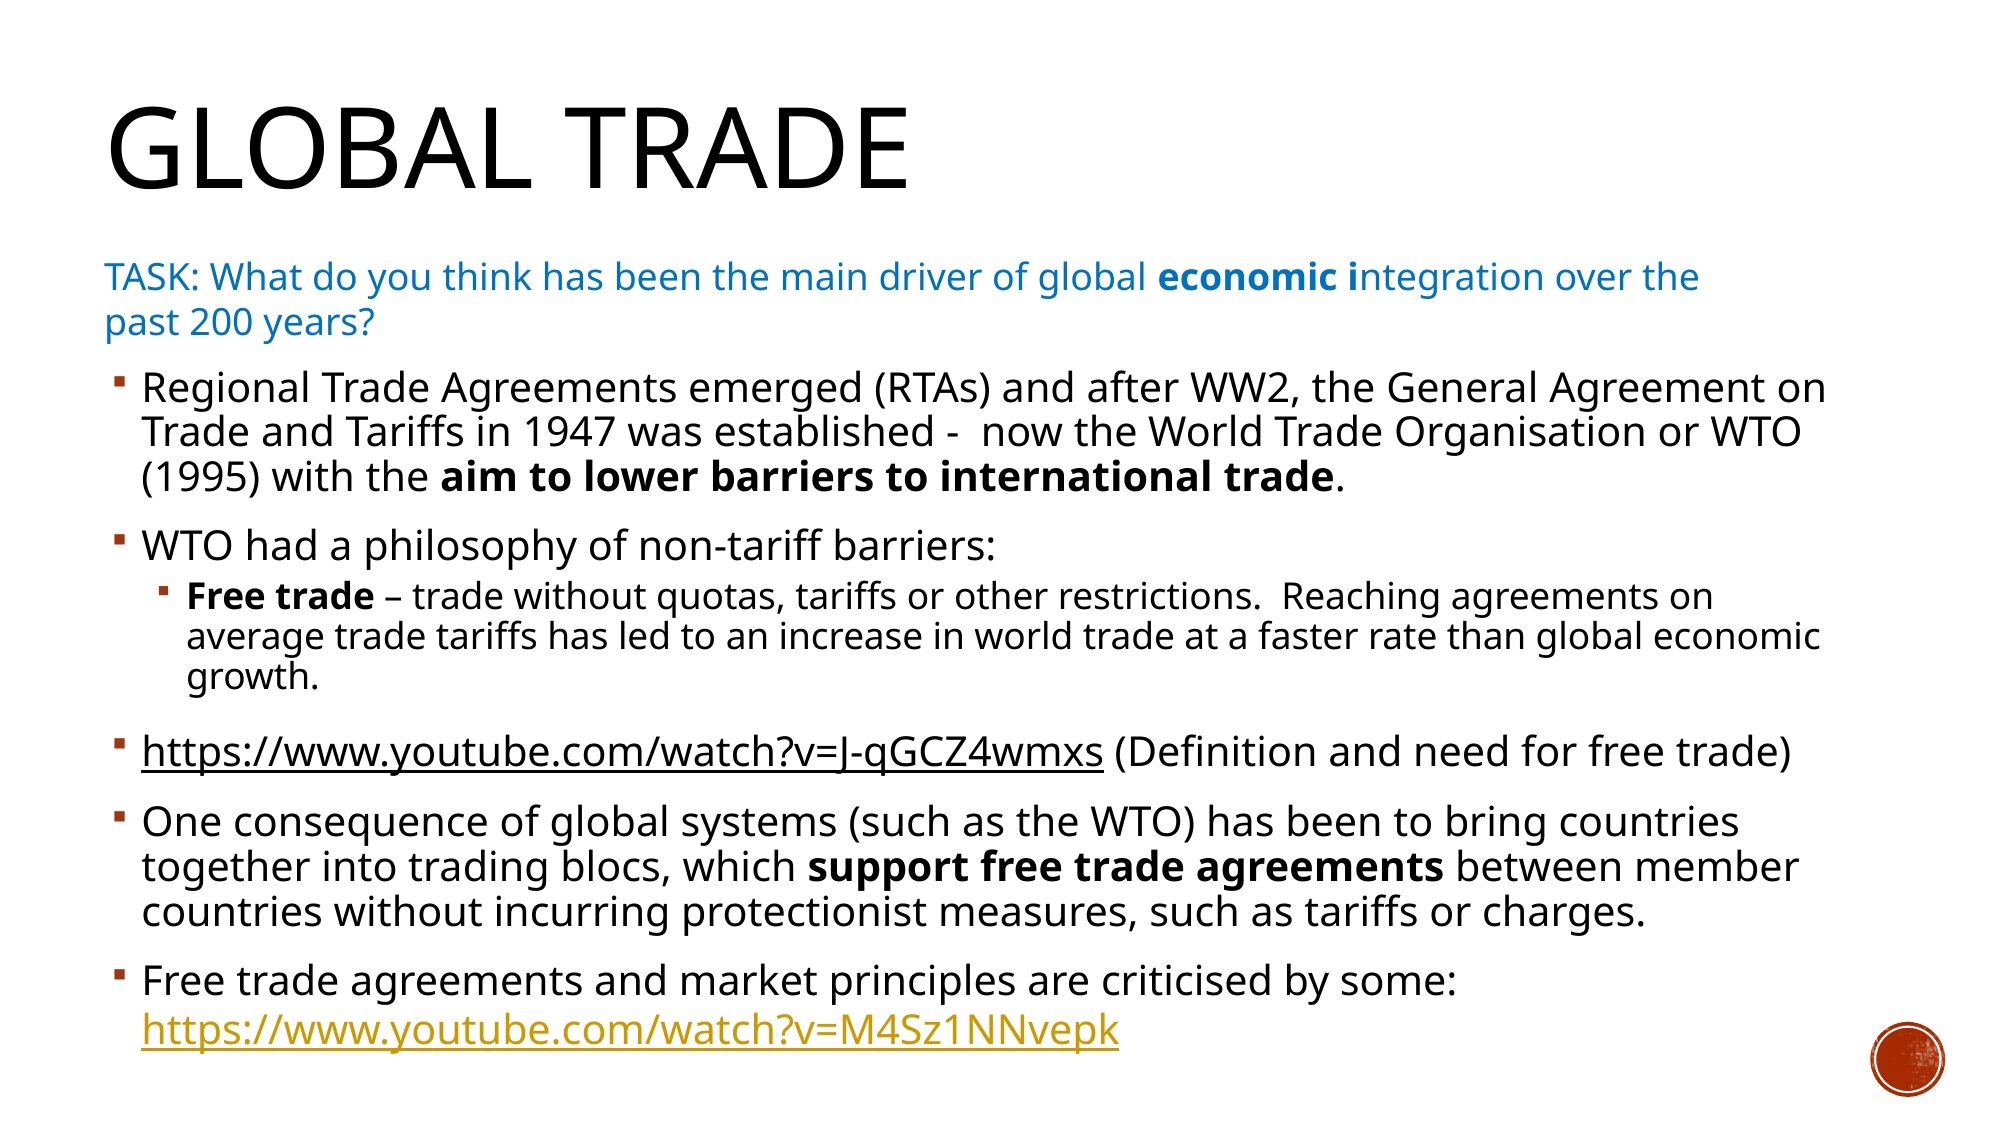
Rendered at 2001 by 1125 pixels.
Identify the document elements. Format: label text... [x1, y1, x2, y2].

title Global Trade [89, 20, 1740, 245]
text_box TASK: What do you think has been the main driver of global economic integration over the past 200 years? [89, 245, 1790, 350]
list Regional Trade Agreements emerged (RTAs) and after WW2, the General Agreement on Trade and Tariffs in 1947 was established - now the World Trade Organisation or WTO (1995) with the aim to lower barriers to international trade. WTO had a philosophy of non-tariff barriers: Free trade – trade without quotas, tariffs or other restrictions. Reaching agreements on average trade tariffs has led to an increase in world trade at a faster rate than global economic growth. https://www.youtube.com/watch?v=J-qGCZ4wmxs (Definition and need for free trade) One consequence of global systems (such as the WTO) has been to bring countries together into trading blocs, which support free trade agreements between member countries without incurring protectionist measures, such as tariffs or charges. Free trade agreements and market principles are criticised by some: https://www.youtube.com/watch?v=M4Sz1NNvepk [96, 358, 1846, 1067]
